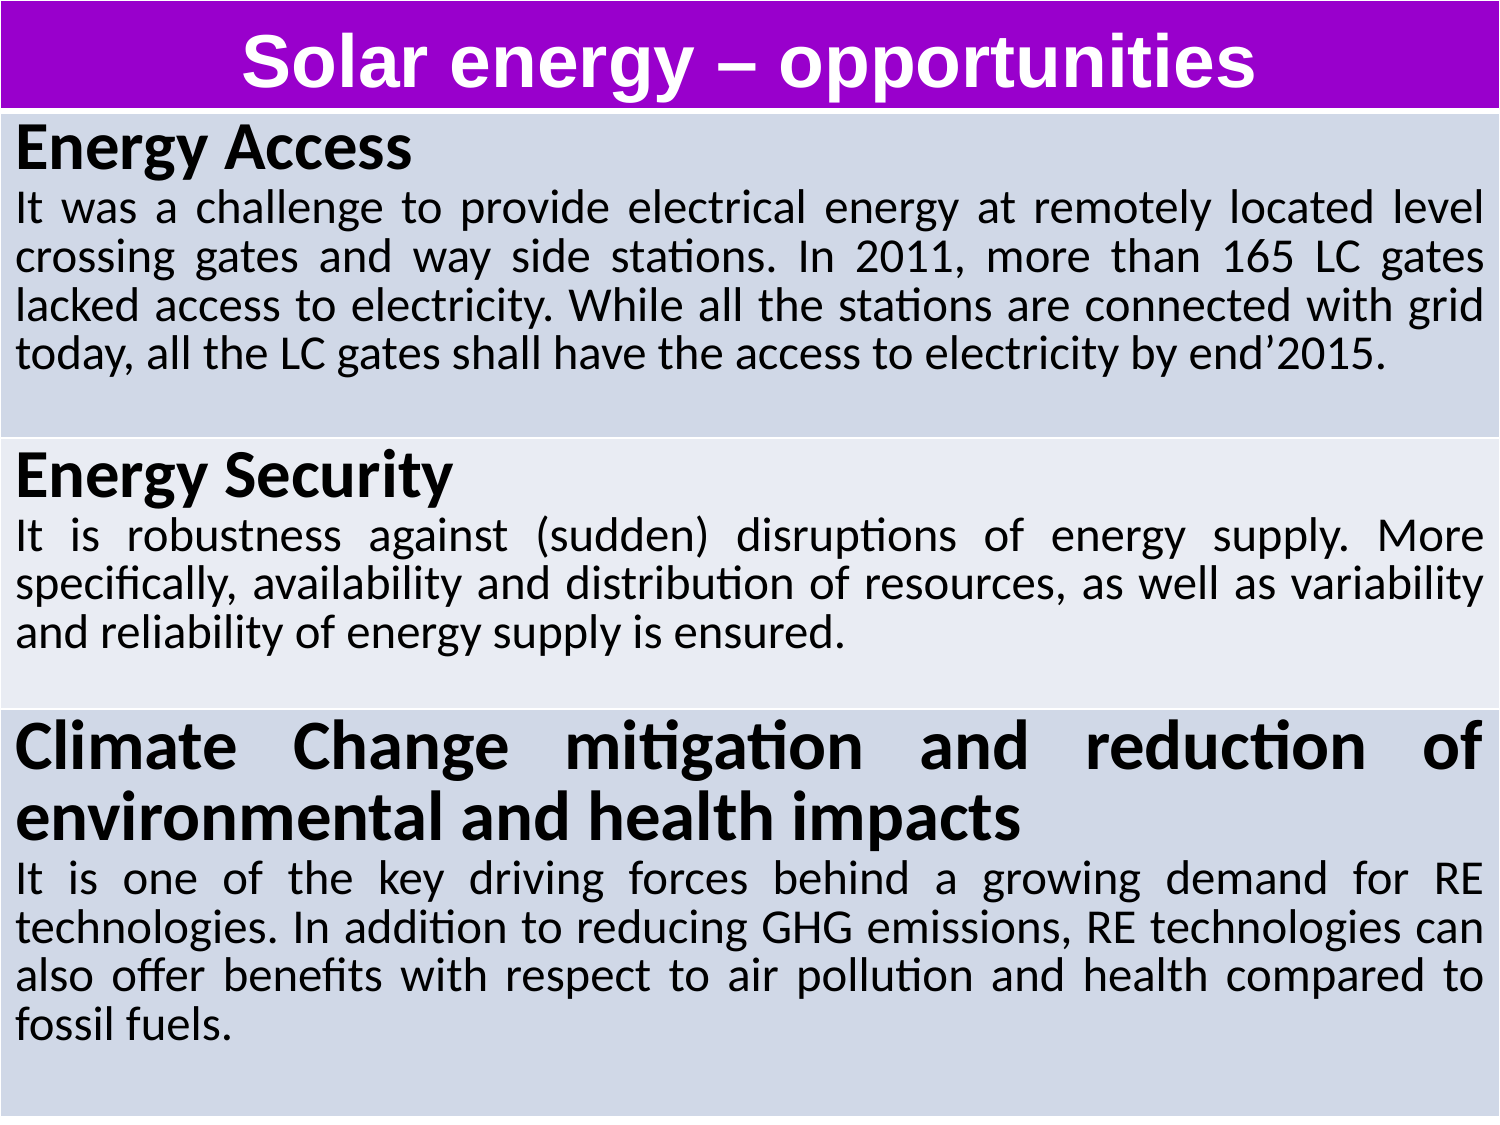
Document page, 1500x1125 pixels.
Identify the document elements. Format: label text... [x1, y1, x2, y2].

table_header Solar energy – opportunities [1, 1, 1499, 108]
table_cell Energy Security It is robustness against (sudden) disruptions of energy supply. More specifically, availability and distribution of resources, as well as variability and reliability of energy supply is ensured. [1, 439, 1499, 708]
table_cell Climate Change mitigation and reduction of environmental and health impacts It is one of the key driving forces behind a growing demand for RE technologies. In addition to reducing GHG emissions, RE technologies can also offer benefits with respect to air pollution and health compared to fossil fuels. [1, 710, 1499, 1116]
table_cell Energy Access It was a challenge to provide electrical energy at remotely located level crossing gates and way side stations. In 2011, more than 165 LC gates lacked access to electricity. While all the stations are connected with grid today, all the LC gates shall have the access to electricity by end’2015. [1, 114, 1499, 437]
